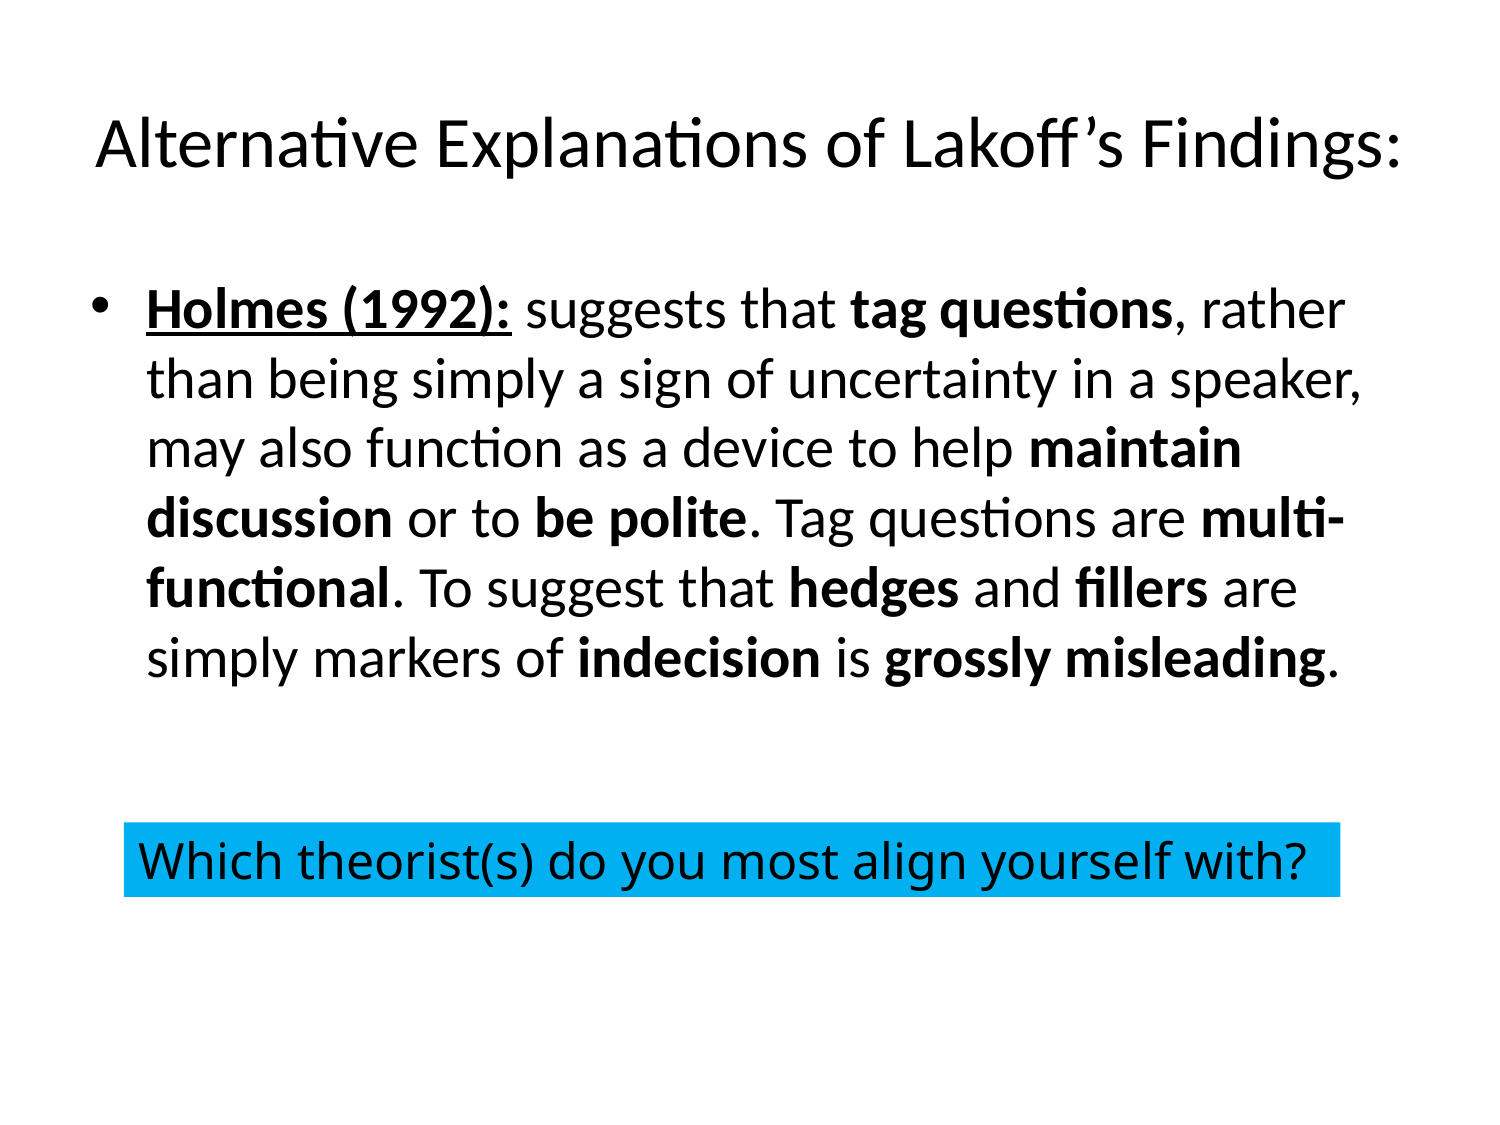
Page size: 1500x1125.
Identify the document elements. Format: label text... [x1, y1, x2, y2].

list Holmes (1992): suggests that tag questions, rather than being simply a sign of uncertainty in a speaker, may also function as a device to help maintain discussion or to be polite. Tag questions are multi-functional. To suggest that hedges and fillers are simply markers of indecision is grossly misleading. [75, 262, 1425, 1005]
title Alternative Explanations of Lakoff’s Findings: [75, 45, 1425, 233]
text_box Which theorist(s) do you most align yourself with? [123, 822, 1341, 897]
